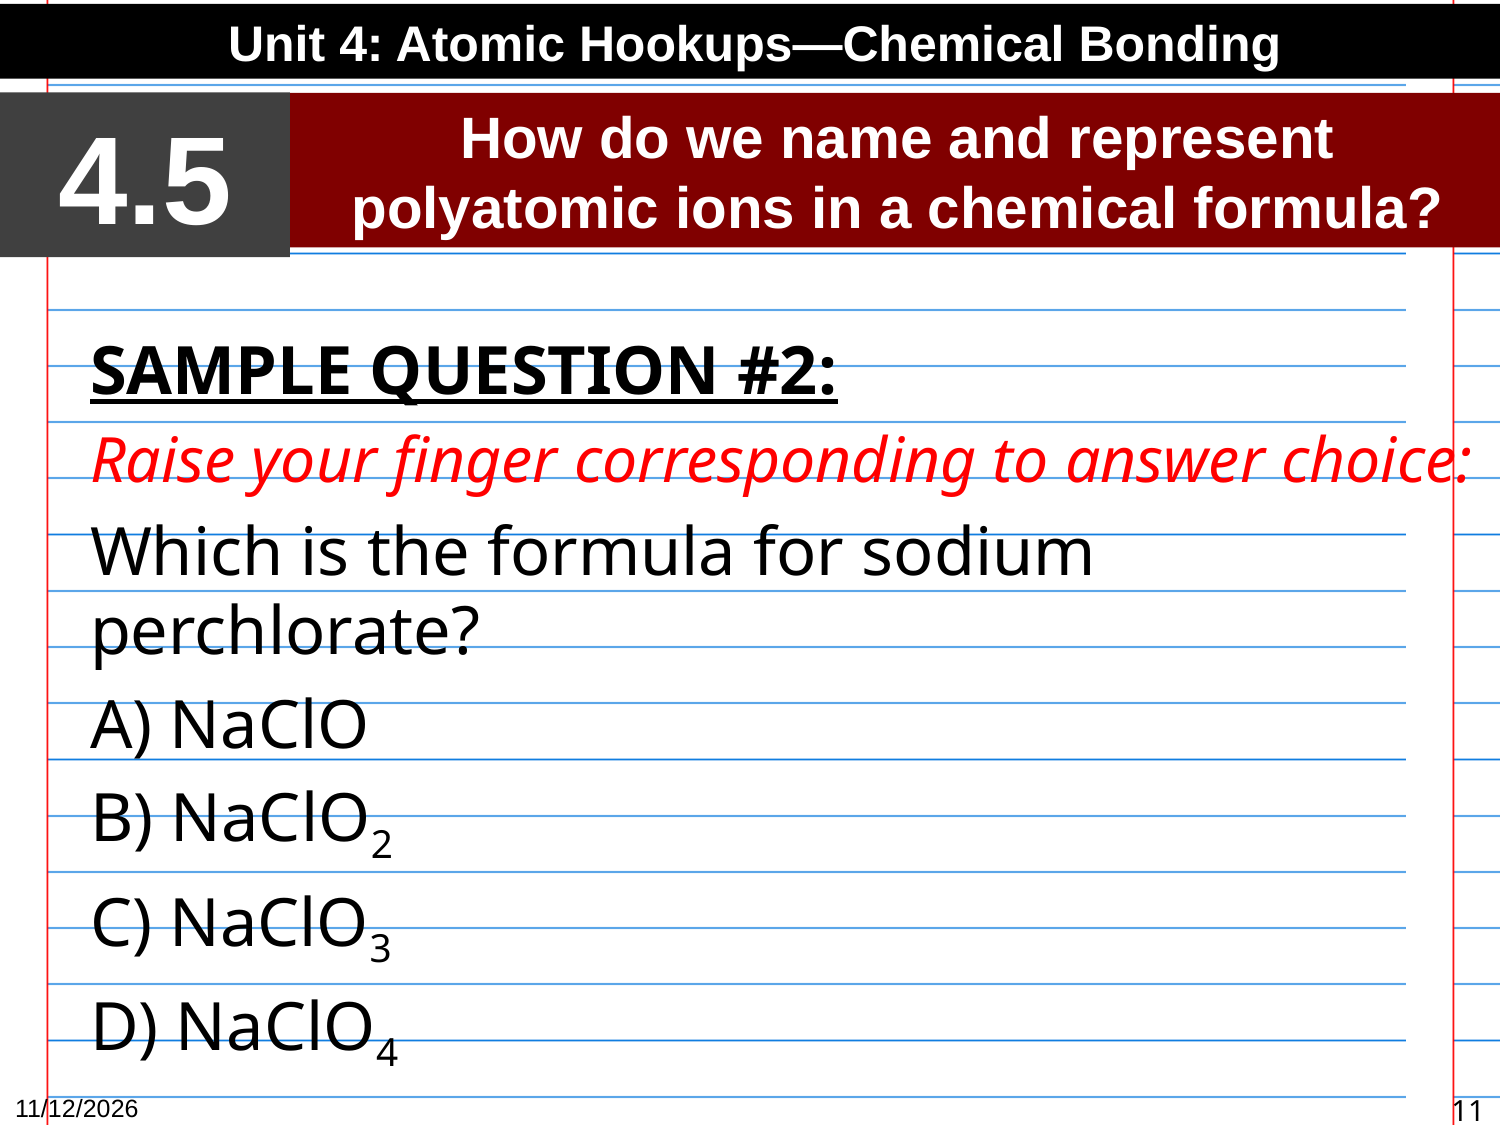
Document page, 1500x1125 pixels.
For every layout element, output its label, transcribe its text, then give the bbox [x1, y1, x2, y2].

picture [0, 248, 1500, 1125]
text_box 4.5 [0, 92, 290, 258]
text_box How do we name and represent polyatomic ions in a chemical formula? [290, 92, 1500, 248]
slide_number 11 [1149, 1084, 1500, 1125]
text_box Unit 4: Atomic Hookups—Chemical Bonding [0, 3, 1500, 79]
picture [0, 79, 1500, 92]
list SAMPLE QUESTION #2: Raise your finger corresponding to answer choice: Which is the formula for sodium perchlorate? A) NaClO B) NaClO2 C) NaClO3 D) NaClO4 [75, 320, 1500, 1063]
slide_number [0, 1084, 350, 1125]
